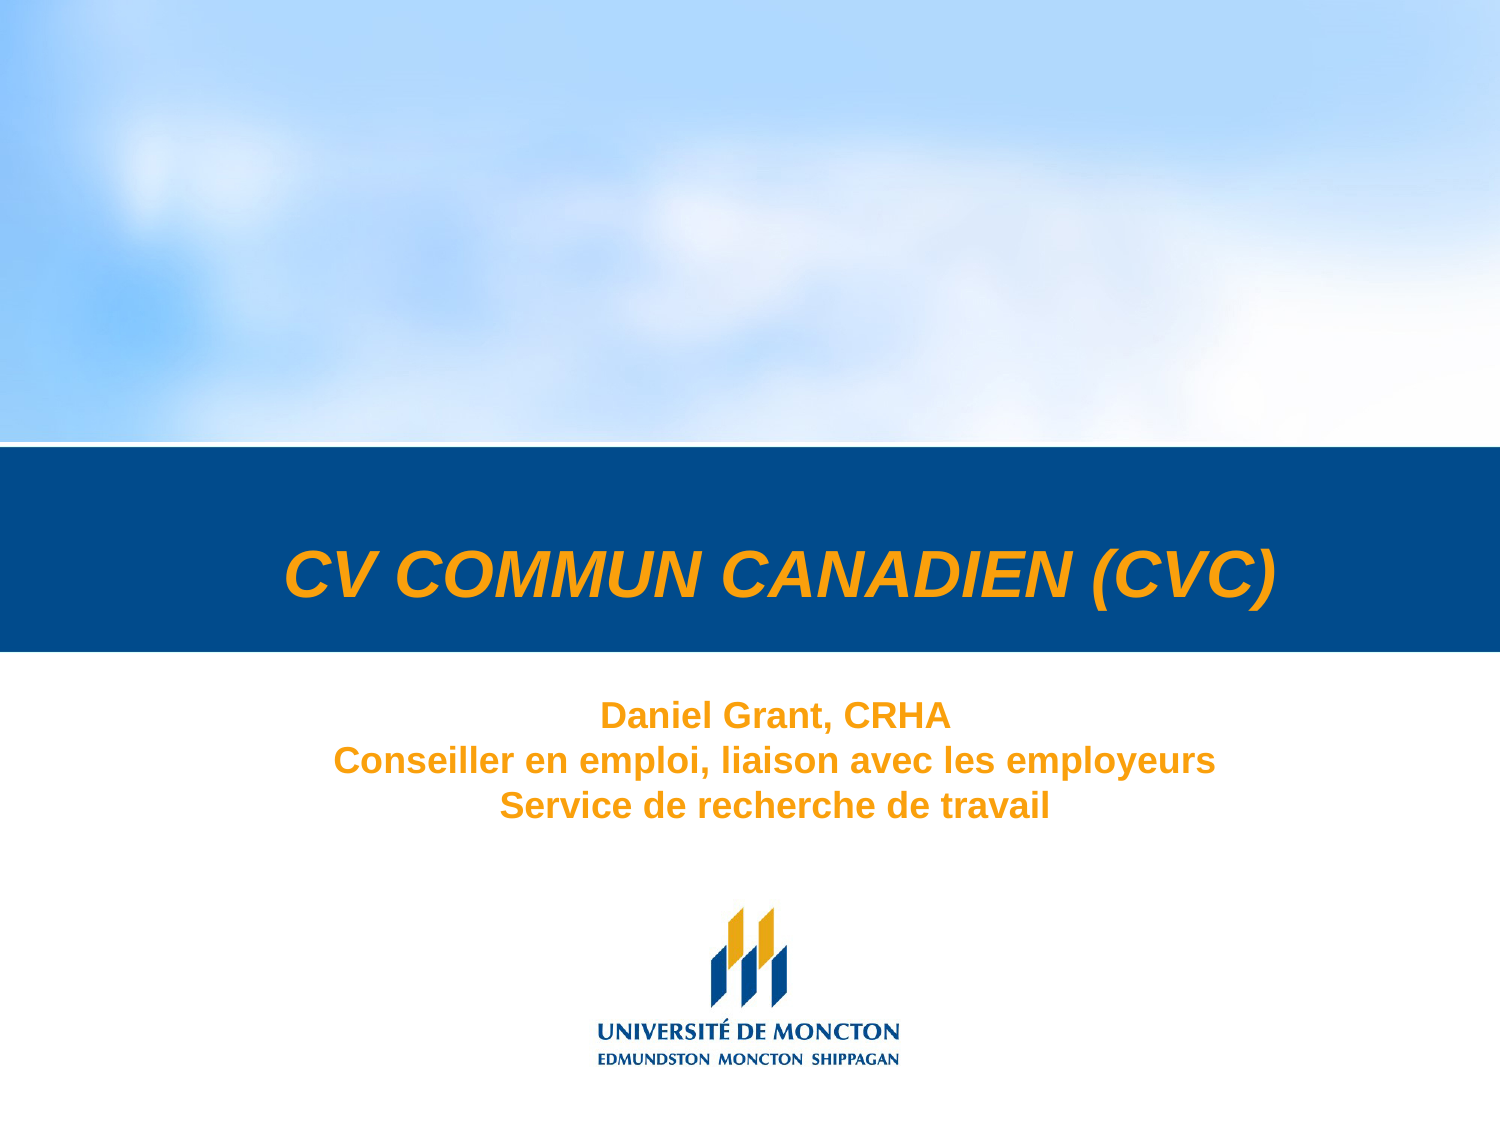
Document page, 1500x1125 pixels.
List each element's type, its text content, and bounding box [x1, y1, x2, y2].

picture [0, 0, 1500, 1125]
title CV COMMUN CANADIEN (CVC) Daniel Grant, CRHA Conseiller en emploi, liaison avec les employeurs Service de recherche de travail [143, 502, 1419, 856]
